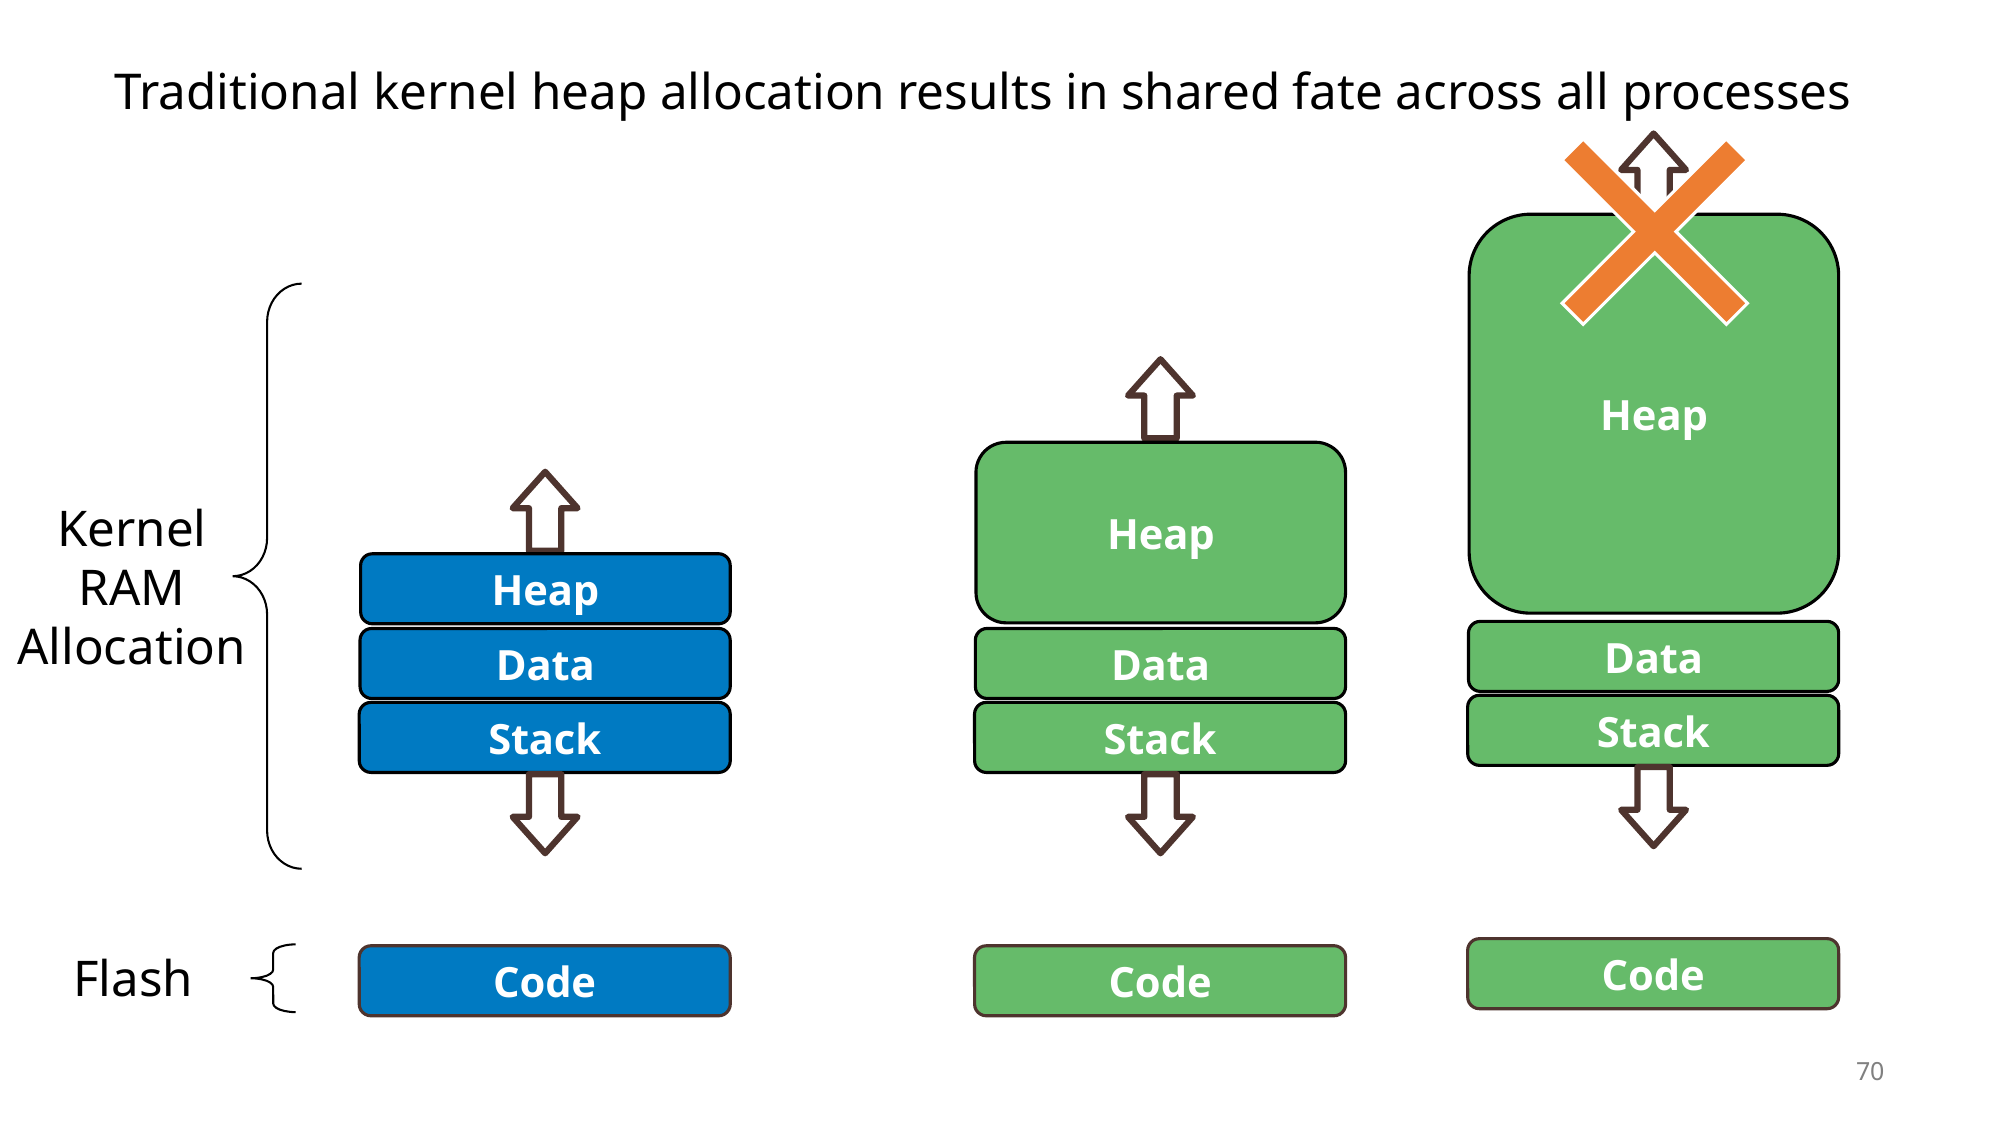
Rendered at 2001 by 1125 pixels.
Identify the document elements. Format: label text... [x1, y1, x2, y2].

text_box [9, 283, 731, 1017]
slide_number 70 [1749, 1042, 1900, 1103]
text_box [974, 359, 1346, 1017]
title Traditional kernel heap allocation results in shared fate across all processes [99, 37, 1900, 150]
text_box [1467, 133, 1839, 1010]
